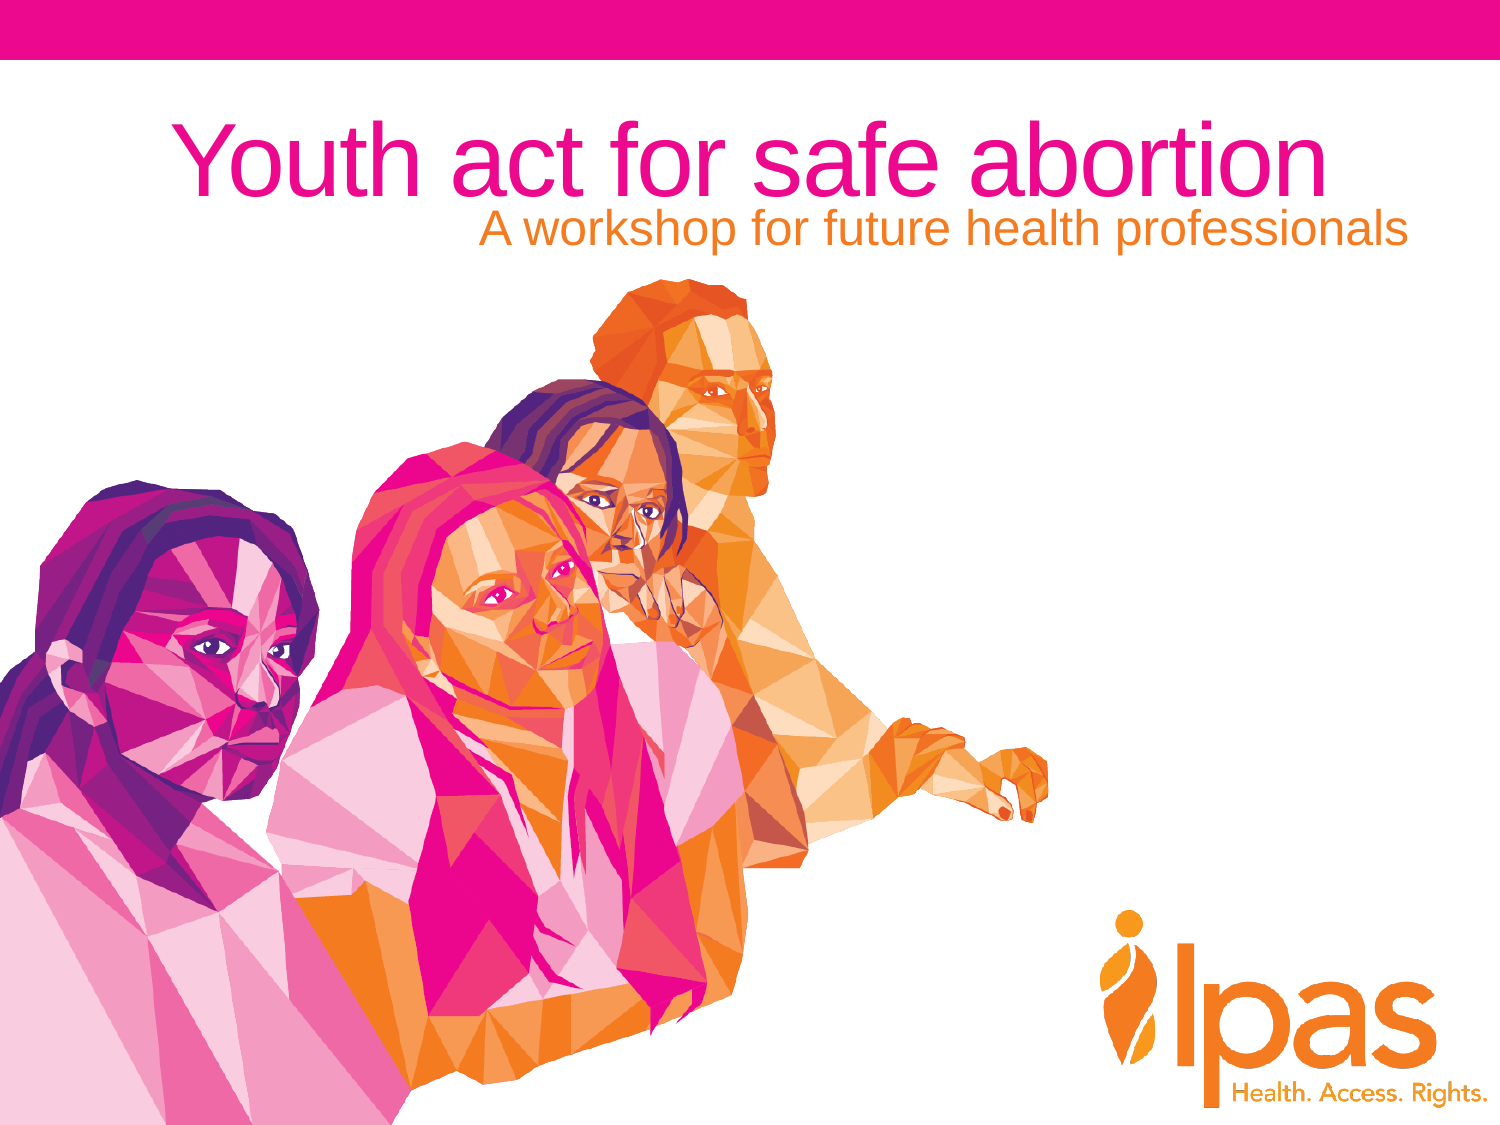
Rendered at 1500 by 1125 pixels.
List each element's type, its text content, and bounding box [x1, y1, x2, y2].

picture [1099, 910, 1488, 1109]
subtitle A workshop for future health professionals [75, 187, 1425, 275]
title Youth act for safe abortion [75, 96, 1425, 187]
picture [0, 279, 1049, 1125]
